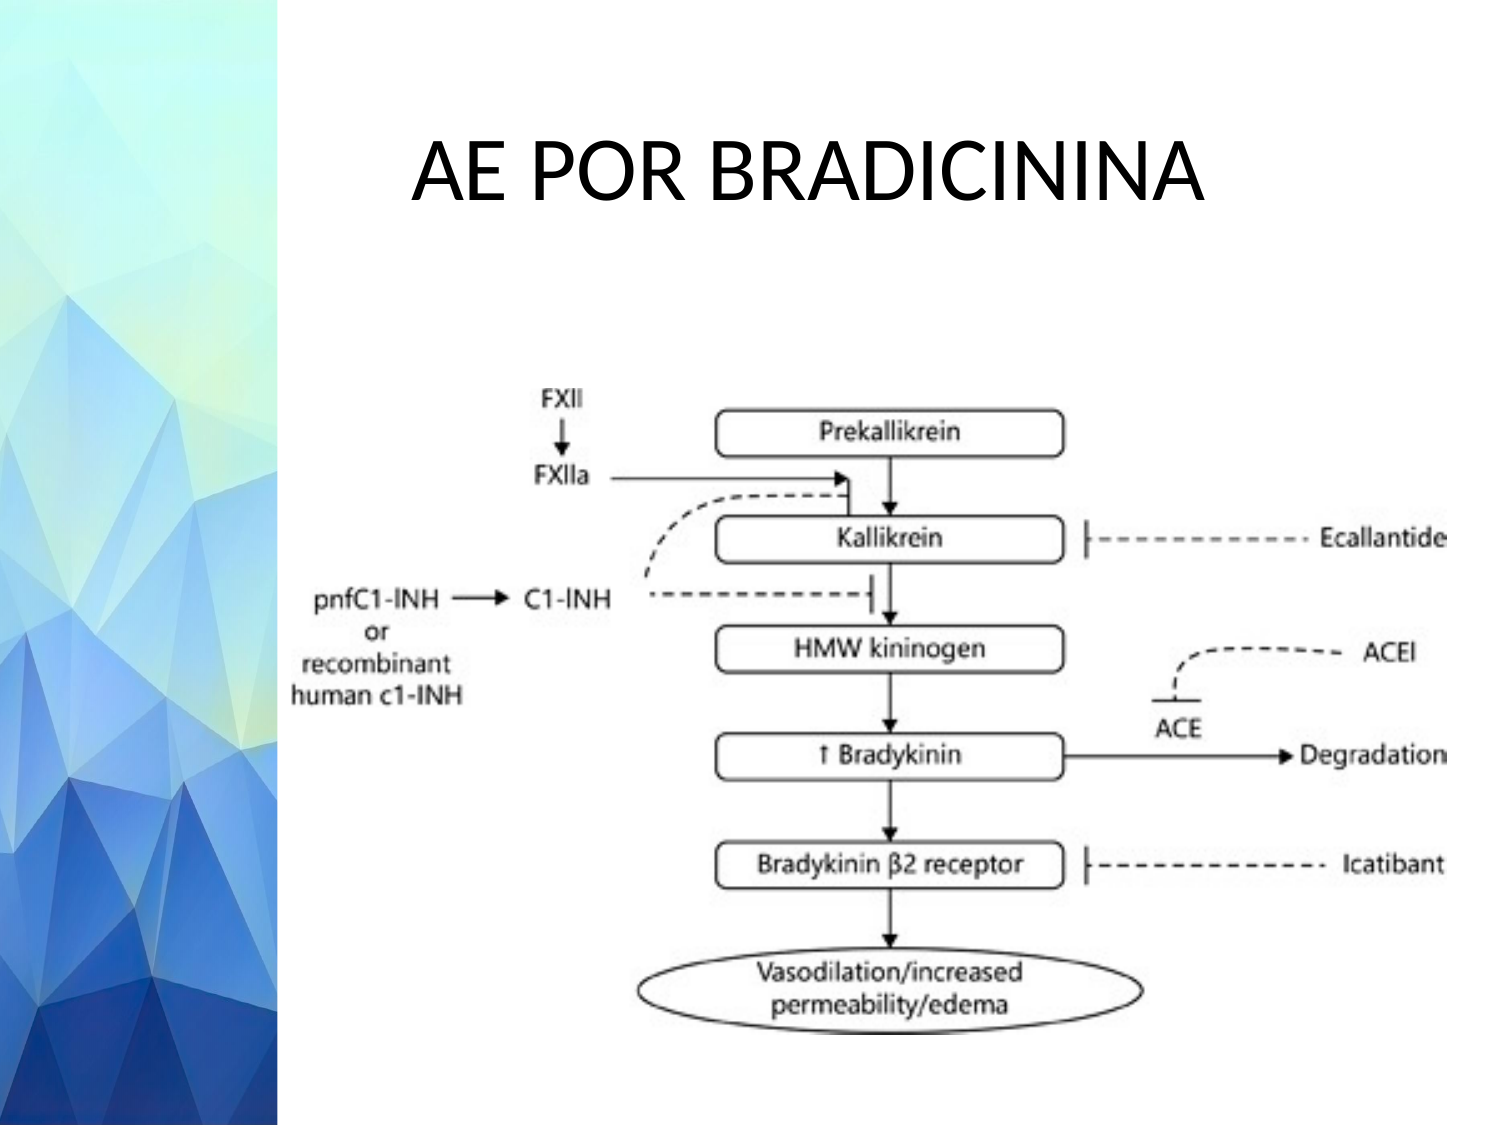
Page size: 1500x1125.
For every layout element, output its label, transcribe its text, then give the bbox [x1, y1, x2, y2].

title AE POR BRADICININA [282, 54, 1341, 273]
picture [0, 0, 278, 1125]
picture [291, 388, 1447, 1036]
